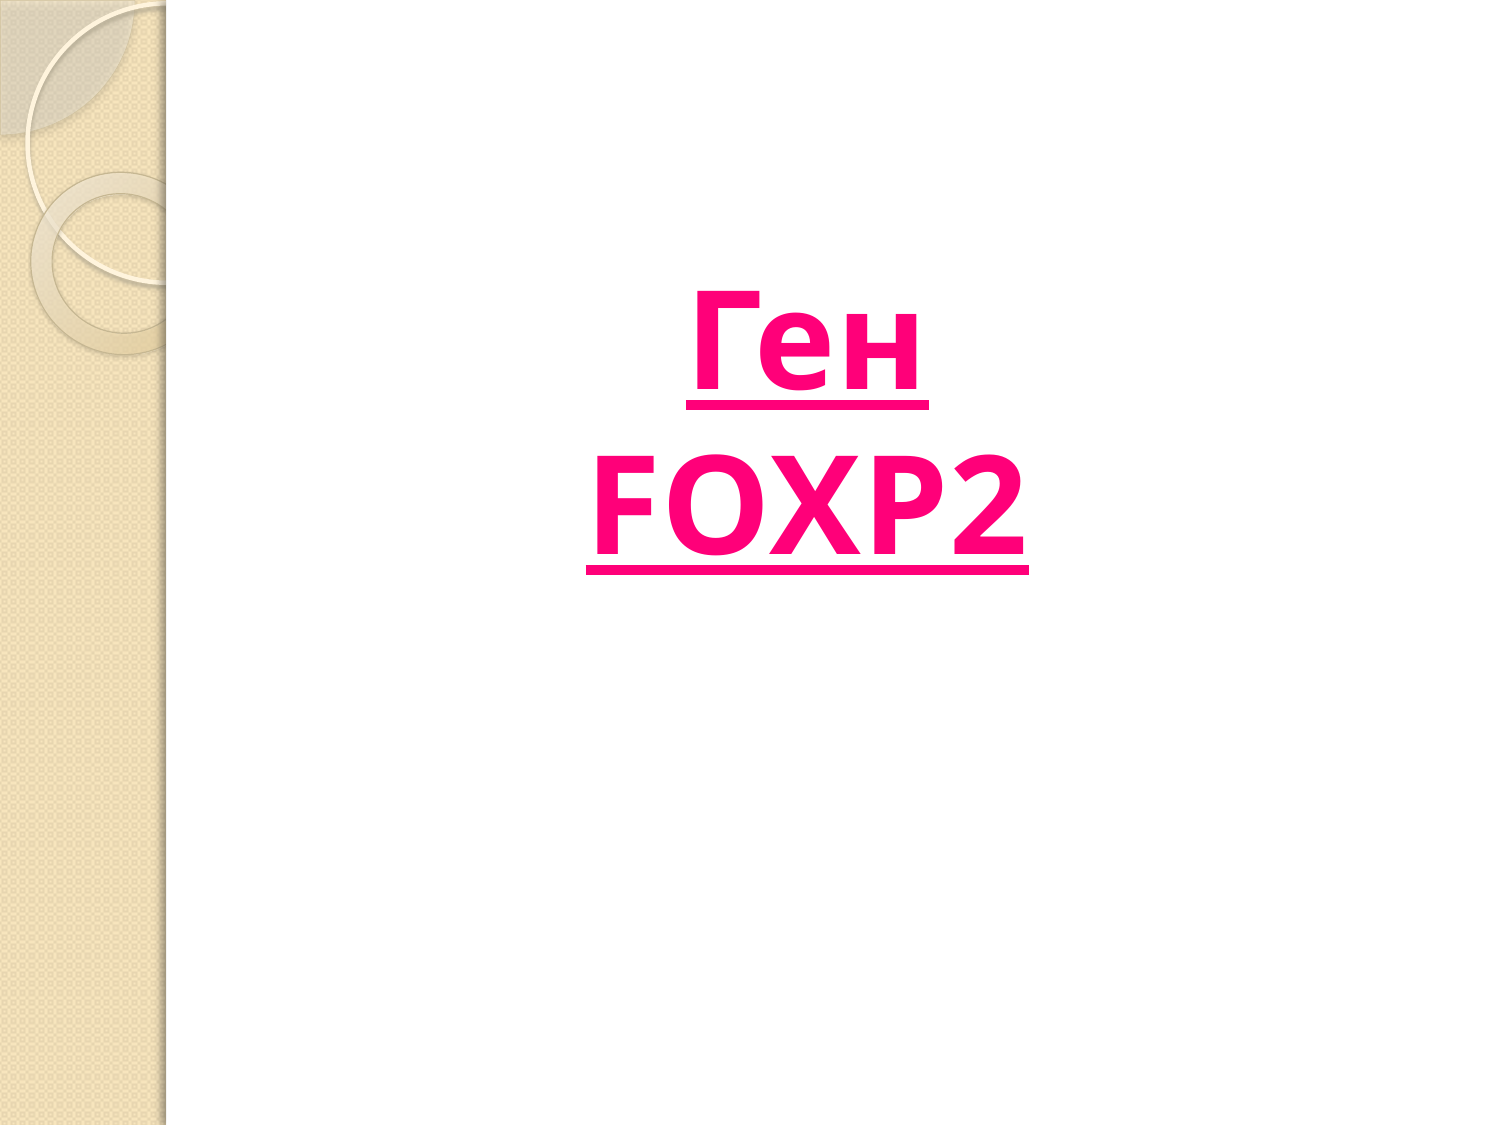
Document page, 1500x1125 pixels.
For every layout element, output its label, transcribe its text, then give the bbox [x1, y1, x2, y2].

text_box Ген FOXP2 [446, 245, 1168, 590]
